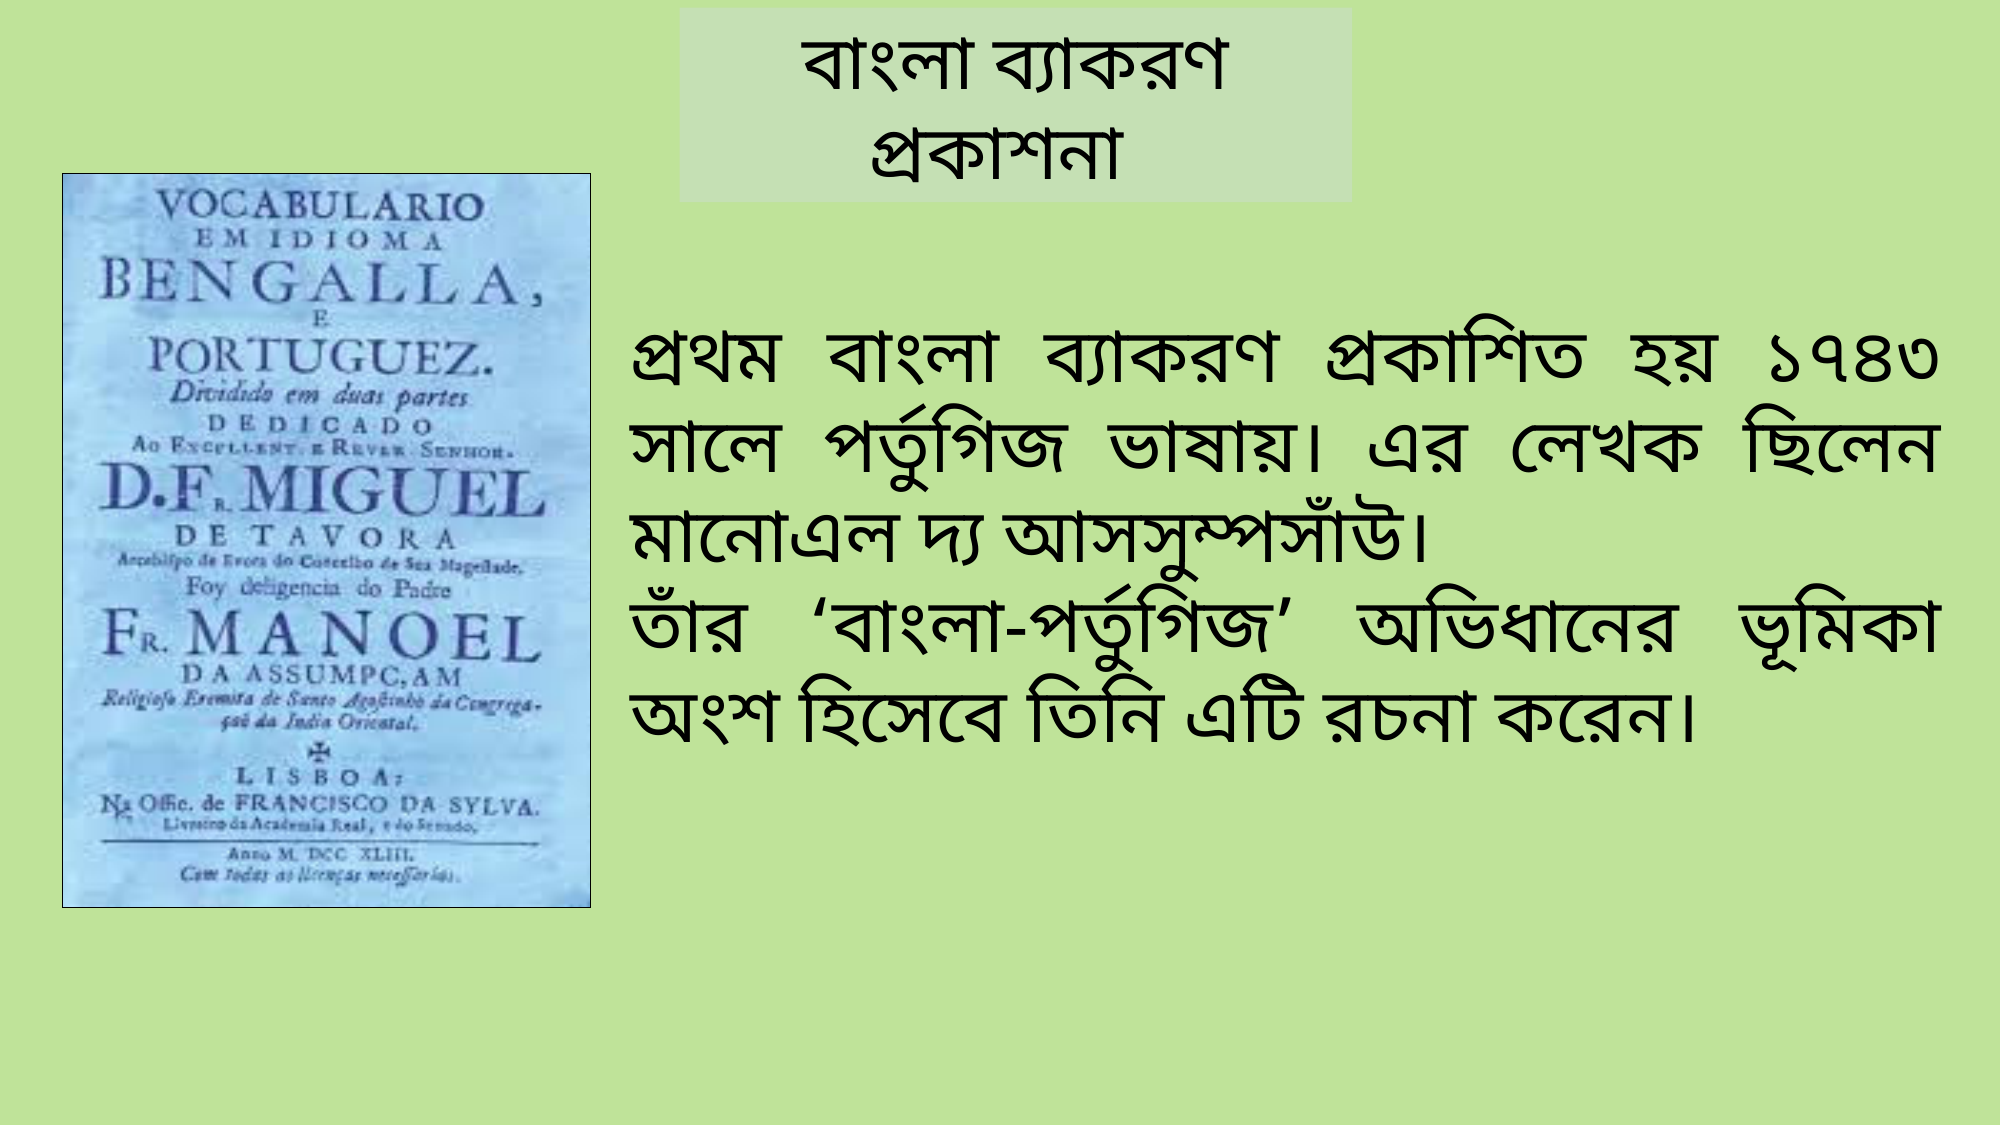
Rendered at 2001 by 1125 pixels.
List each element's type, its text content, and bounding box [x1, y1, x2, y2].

text_box বাংলা ব্যাকরণ প্রকাশনা [679, 7, 1353, 203]
picture [62, 173, 591, 908]
text_box প্রথম বাংলা ব্যাকরণ প্রকাশিত হয় ১৭৪৩ সালে পর্তুগিজ ভাষায়। এর লেখক ছিলেন মানোএল দ্য আসসুম্পসাঁউ। তাঁর ‘বাংলা-পর্তুগিজ’ অভিধানের ভূমিকা অংশ হিসেবে তিনি এটি রচনা করেন। [615, 299, 1956, 765]
